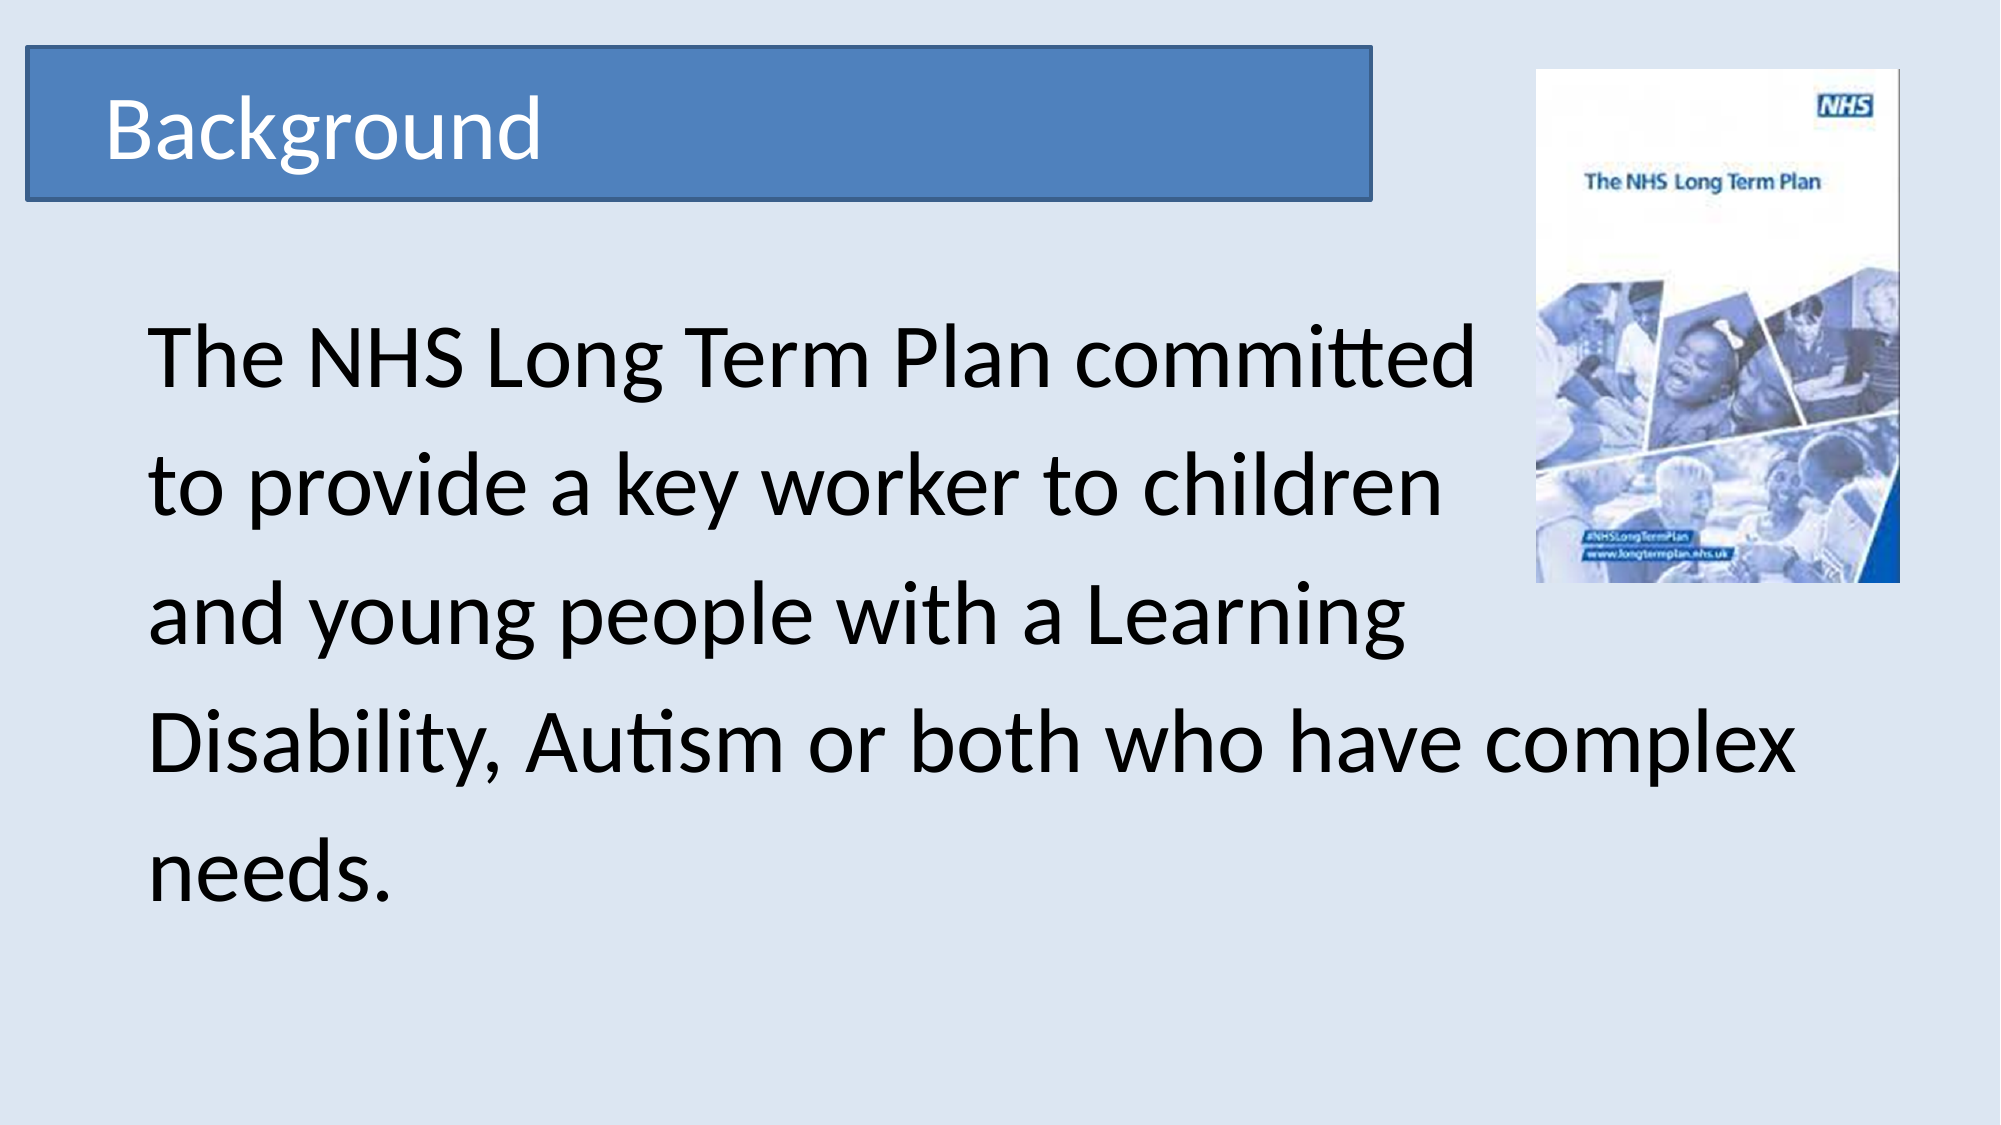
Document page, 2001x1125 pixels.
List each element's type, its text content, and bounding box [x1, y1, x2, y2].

title Introduction [99, 45, 1900, 233]
text_box Background [25, 45, 1373, 202]
picture [1536, 69, 1901, 583]
list The NHS Long Term Plan committed to provide a key worker to children and young people with a Learning Disability, Autism or both who have complex needs. [70, 288, 1871, 1021]
